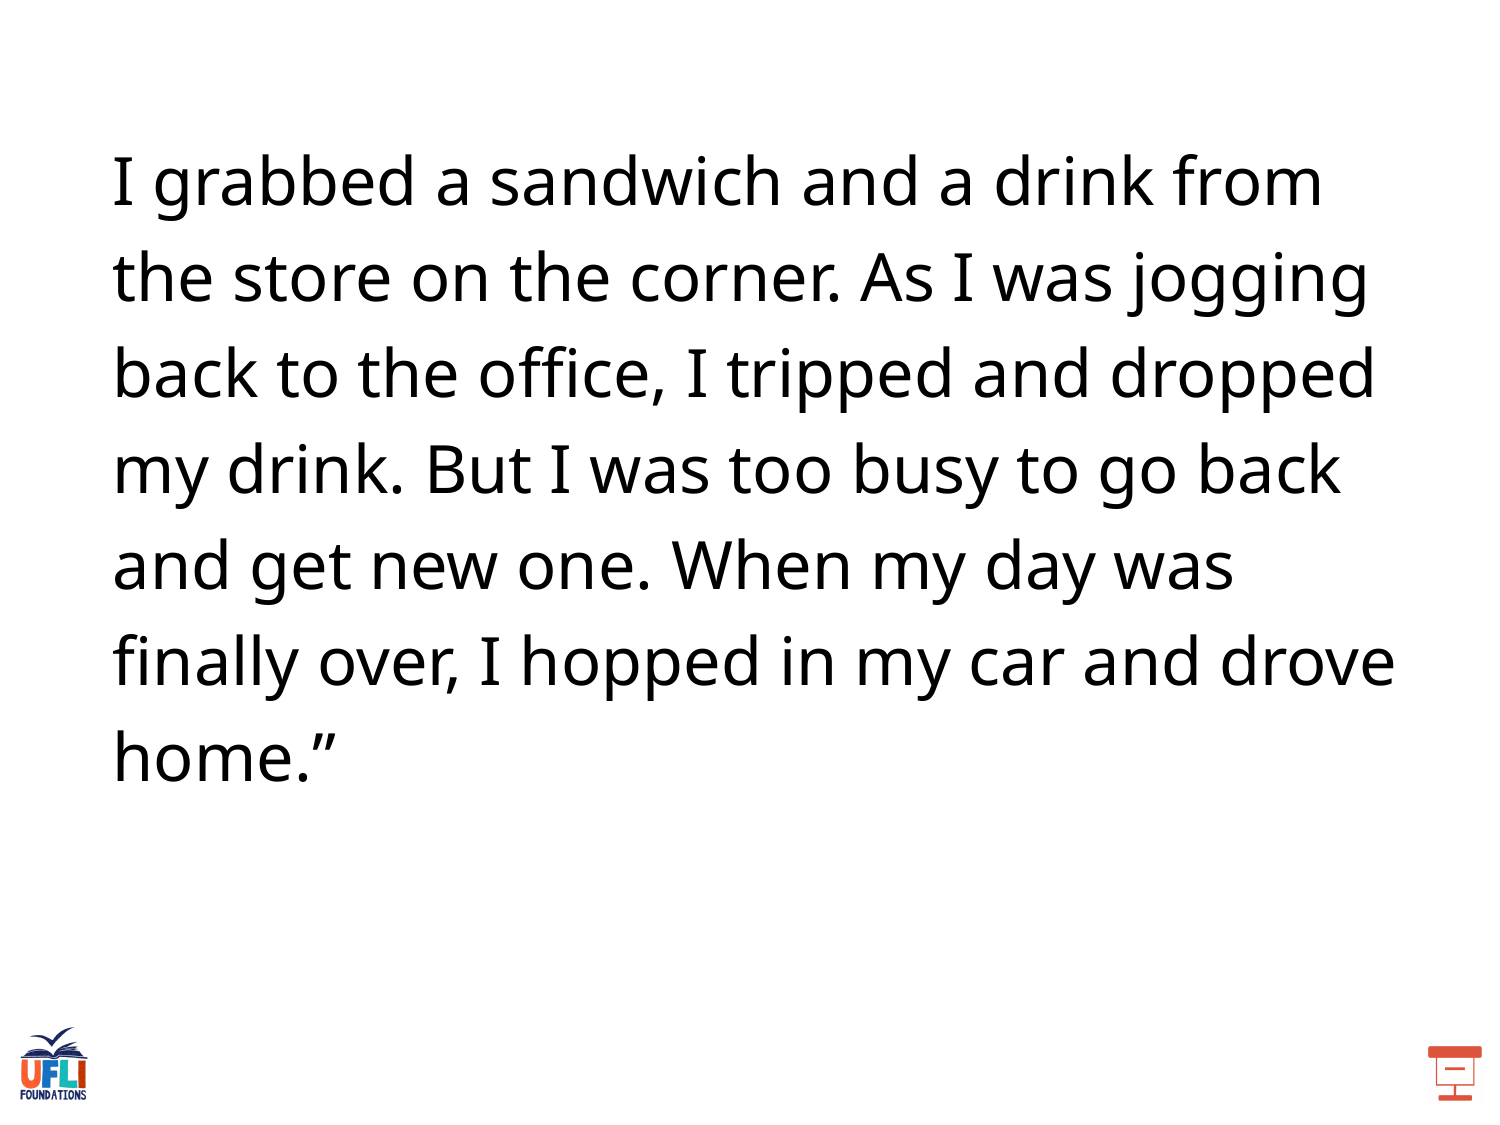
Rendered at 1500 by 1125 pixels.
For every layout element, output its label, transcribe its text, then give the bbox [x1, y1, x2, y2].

picture [1427, 1043, 1484, 1104]
text_box I grabbed a sandwich and a drink from the store on the corner. As I was jogging back to the office, I tripped and dropped my drink. But I was too busy to go back and get new one. When my day was finally over, I hopped in my car and drove home.” [97, 115, 1428, 709]
picture [16, 1027, 90, 1103]
